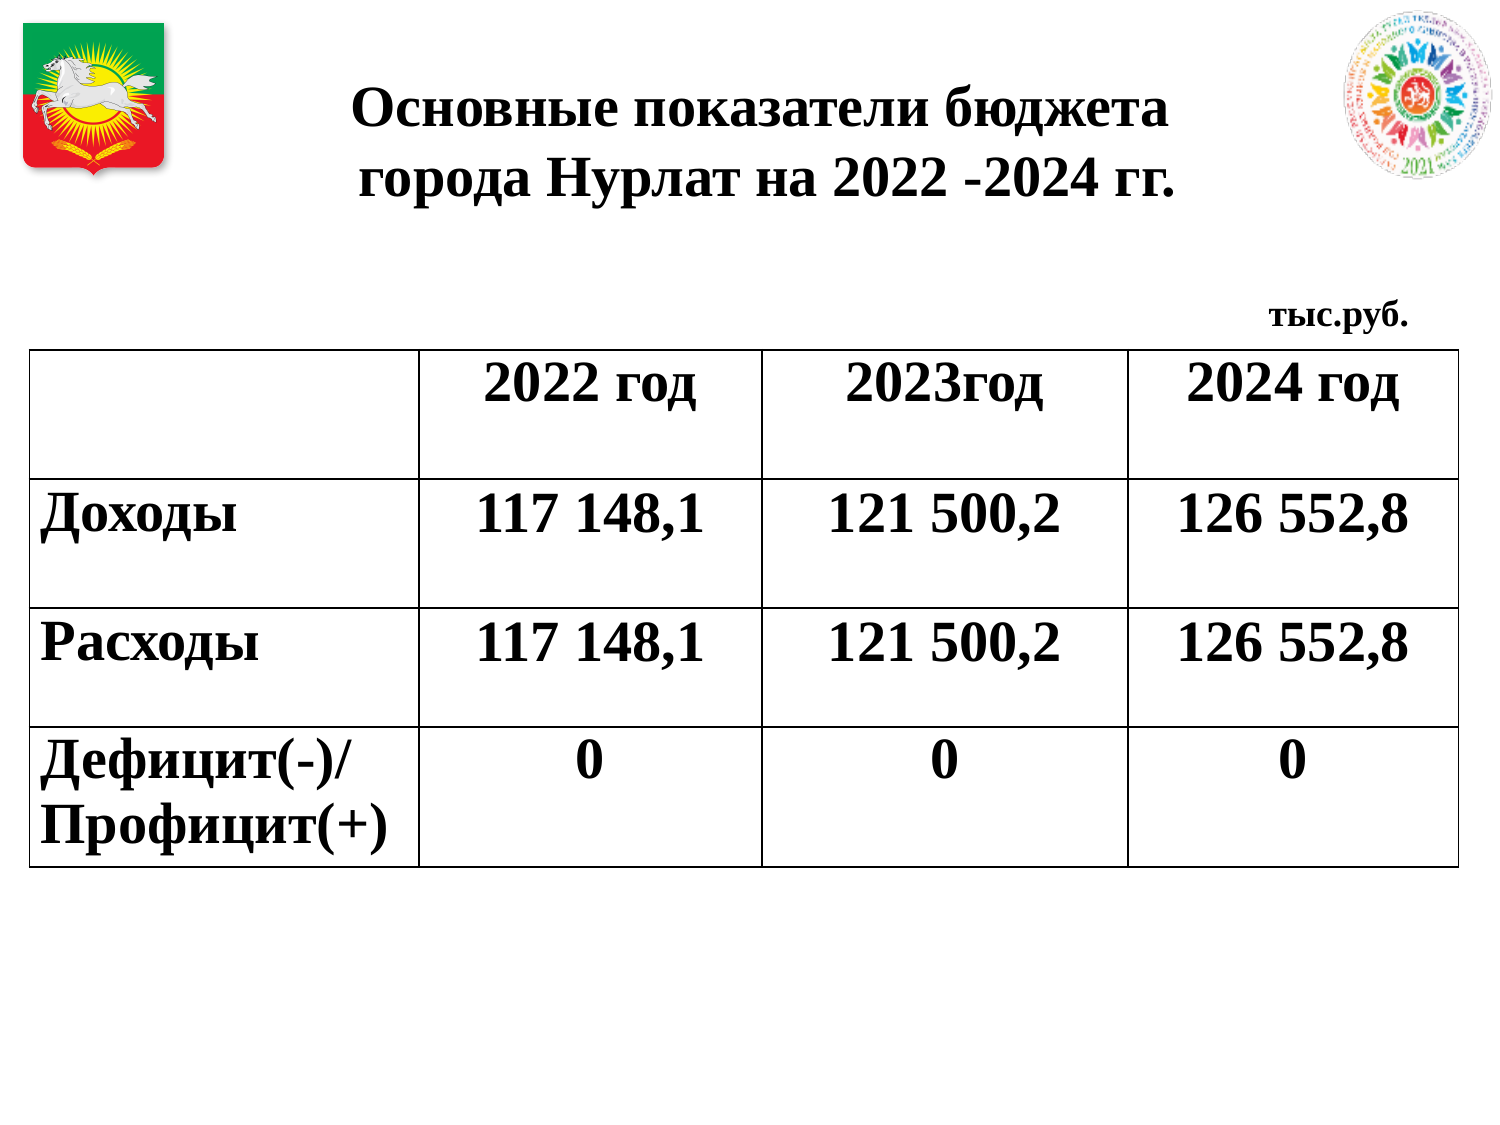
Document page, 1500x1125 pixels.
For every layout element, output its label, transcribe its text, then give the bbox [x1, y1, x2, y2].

table_cell 0 [420, 728, 761, 866]
table_cell Расходы [30, 609, 418, 726]
table_cell 121 500,2 [763, 480, 1127, 607]
table_cell 117 148,1 [420, 480, 761, 607]
table_header 2024 год [1129, 351, 1458, 478]
table_cell 126 552,8 [1129, 480, 1458, 607]
picture [23, 23, 165, 176]
table_cell 126 552,8 [1129, 609, 1458, 726]
table_cell Доходы [30, 480, 418, 607]
table_cell Дефицит(-)/ Профицит(+) [30, 728, 418, 866]
table_header 2023год [763, 351, 1127, 478]
table_header 2022 год [420, 351, 761, 478]
table_header [30, 351, 418, 478]
text_box тыс.руб. [1253, 281, 1431, 341]
table_cell 0 [1129, 728, 1458, 866]
table_cell 0 [763, 728, 1127, 866]
table_cell 121 500,2 [763, 609, 1127, 726]
title Основные показатели бюджета города Нурлат на 2022 -2024 гг. [137, 23, 1383, 253]
table_cell 117 148,1 [420, 609, 761, 726]
picture [1335, 2, 1500, 188]
